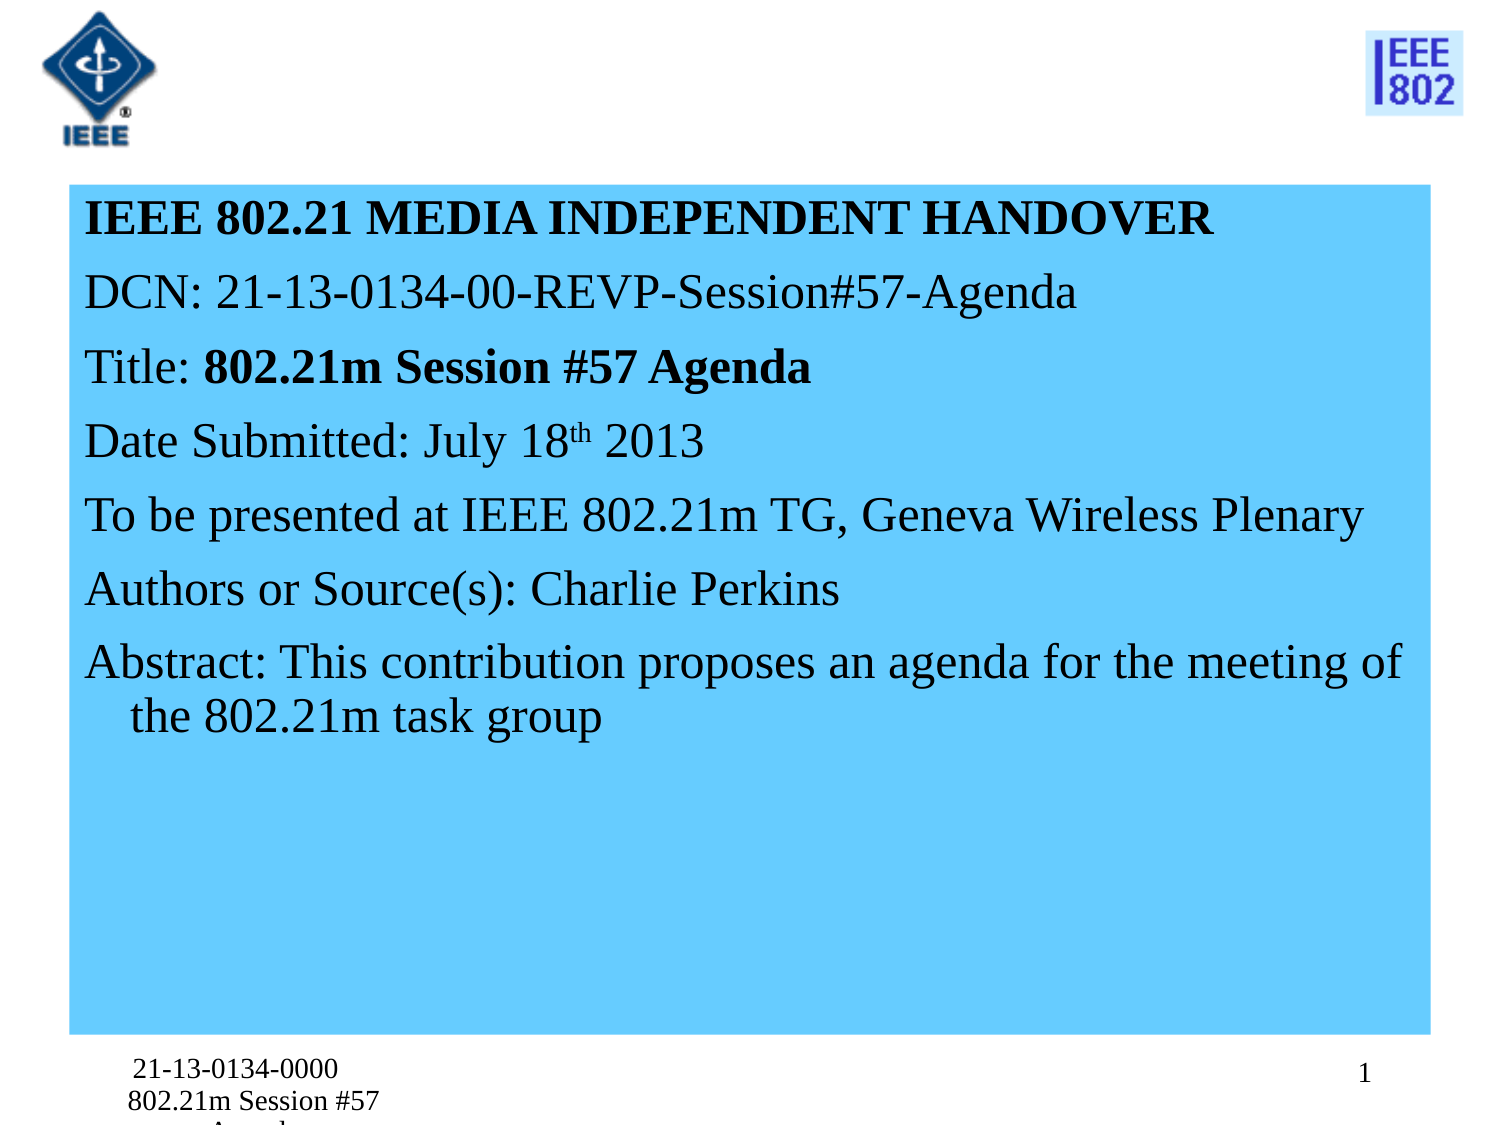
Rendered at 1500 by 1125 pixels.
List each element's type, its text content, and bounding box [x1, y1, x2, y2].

picture [37, 9, 162, 150]
slide_number 1 [1274, 1049, 1388, 1113]
picture [1351, 12, 1475, 141]
footer 21-13-0134-0000 802.21m Session #57 Agenda [64, 1045, 444, 1125]
list IEEE 802.21 MEDIA INDEPENDENT HANDOVER DCN: 21-13-0134-00-REVP-Session#57-Agenda Title: 802.21m Session #57 Agenda Date Submitted: July 18th 2013 To be presented at IEEE 802.21m TG, Geneva Wireless Plenary Authors or Source(s): Charlie Perkins Abstract: This contribution proposes an agenda for the meeting of the 802.21m task group [68, 184, 1432, 1036]
